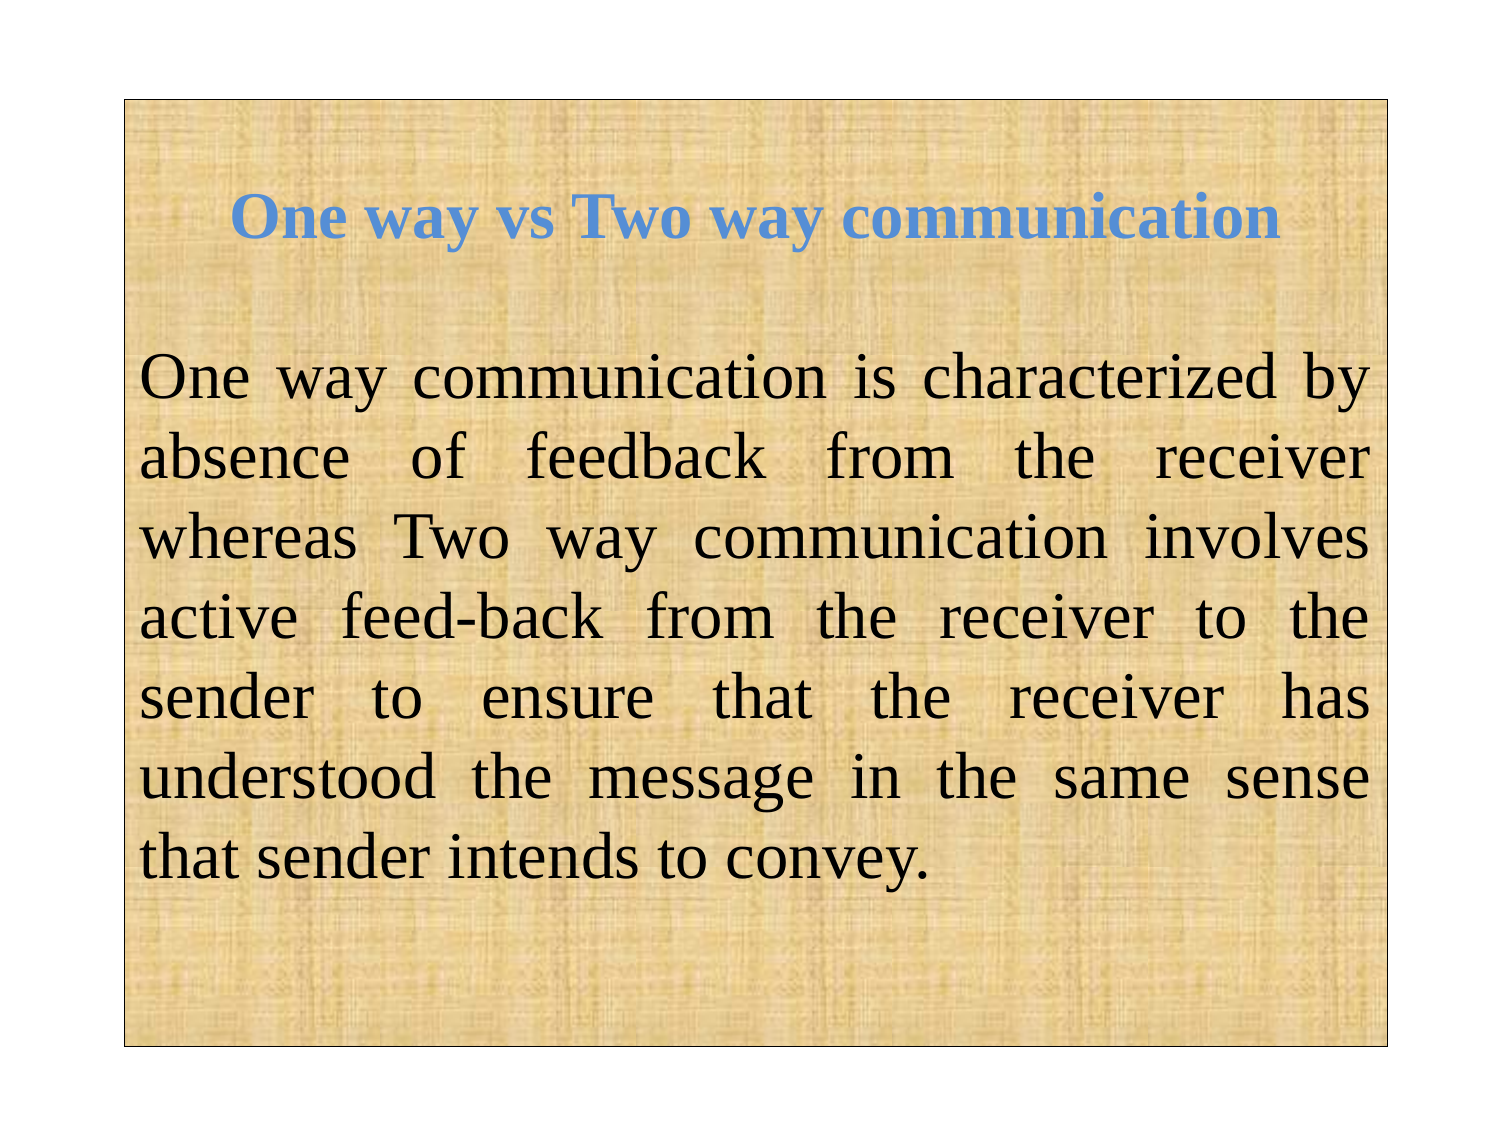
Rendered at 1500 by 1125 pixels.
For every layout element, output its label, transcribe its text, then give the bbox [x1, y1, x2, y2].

text_box One way vs Two way communication One way communication is characterized by absence of feedback from the receiver whereas Two way communication involves active feed-back from the receiver to the sender to ensure that the receiver has understood the message in the same sense that sender intends to convey. [124, 99, 1388, 1047]
